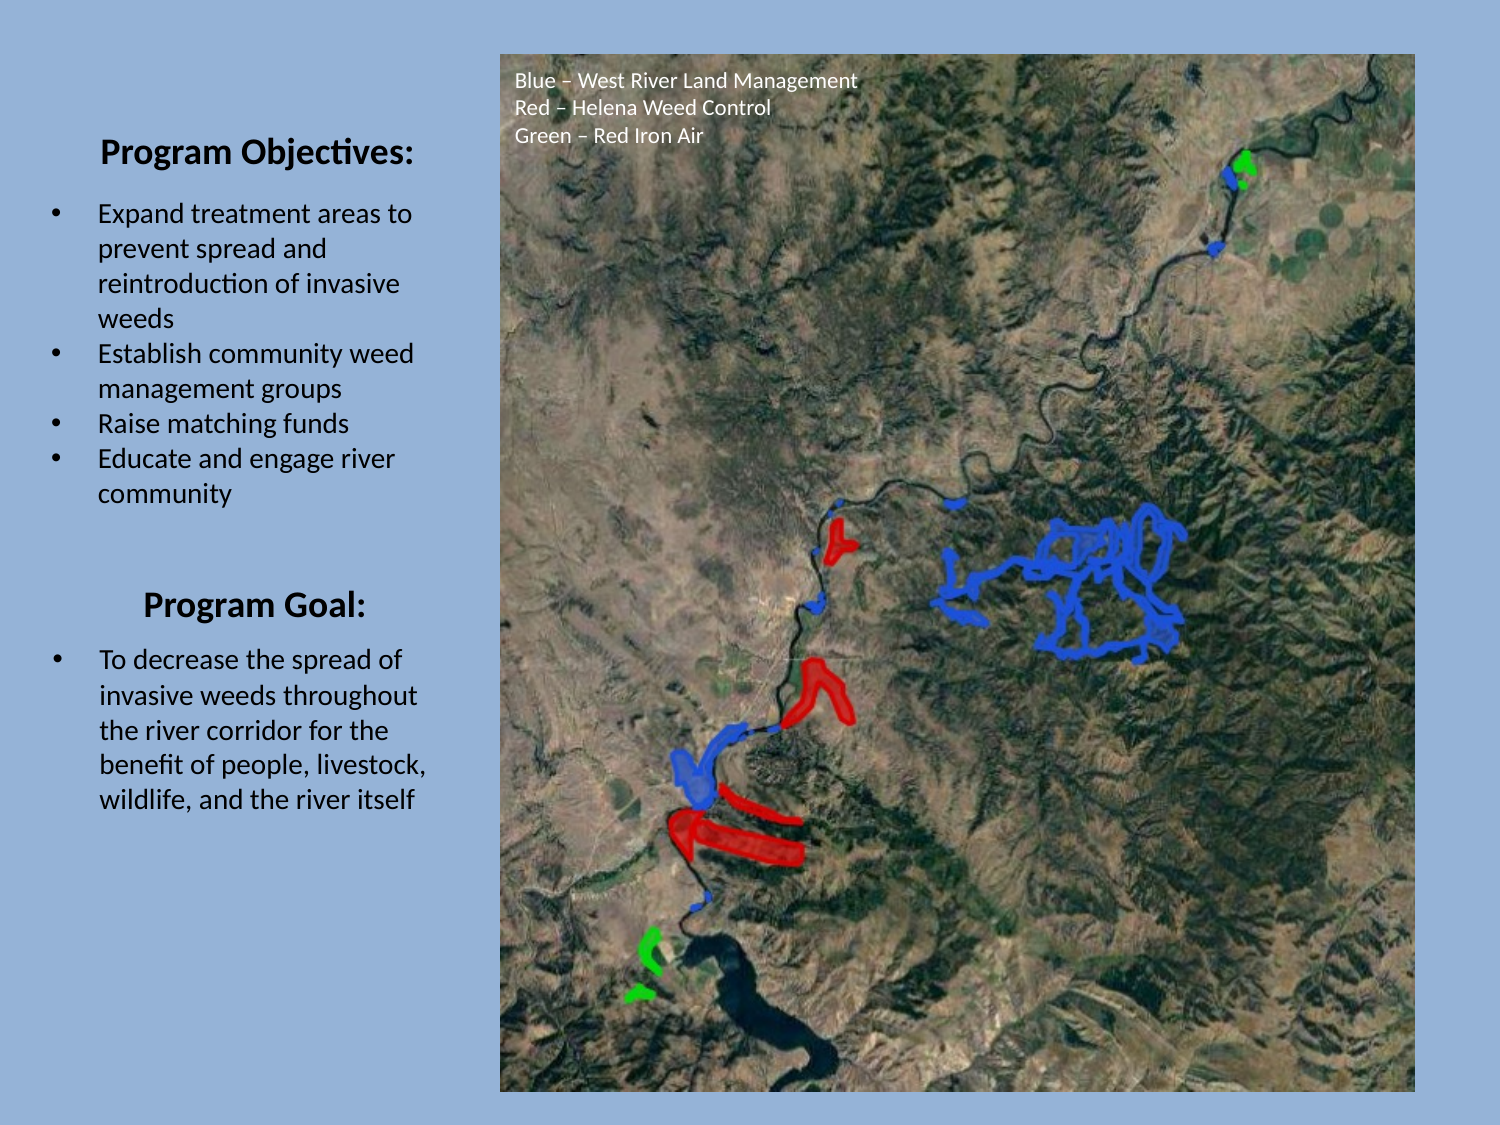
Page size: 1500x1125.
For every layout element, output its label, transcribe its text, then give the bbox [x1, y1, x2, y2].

text_box Program Objectives: [51, 119, 464, 180]
text_box Expand treatment areas to prevent spread and reintroduction of invasive weeds Establish community weed management groups Raise matching funds Educate and engage river community [36, 187, 474, 517]
text_box To decrease the spread of invasive weeds throughout the river corridor for the benefit of people, livestock, wildlife, and the river itself [37, 633, 476, 823]
text_box Program Goal: [62, 572, 449, 633]
picture [499, 53, 1415, 1092]
